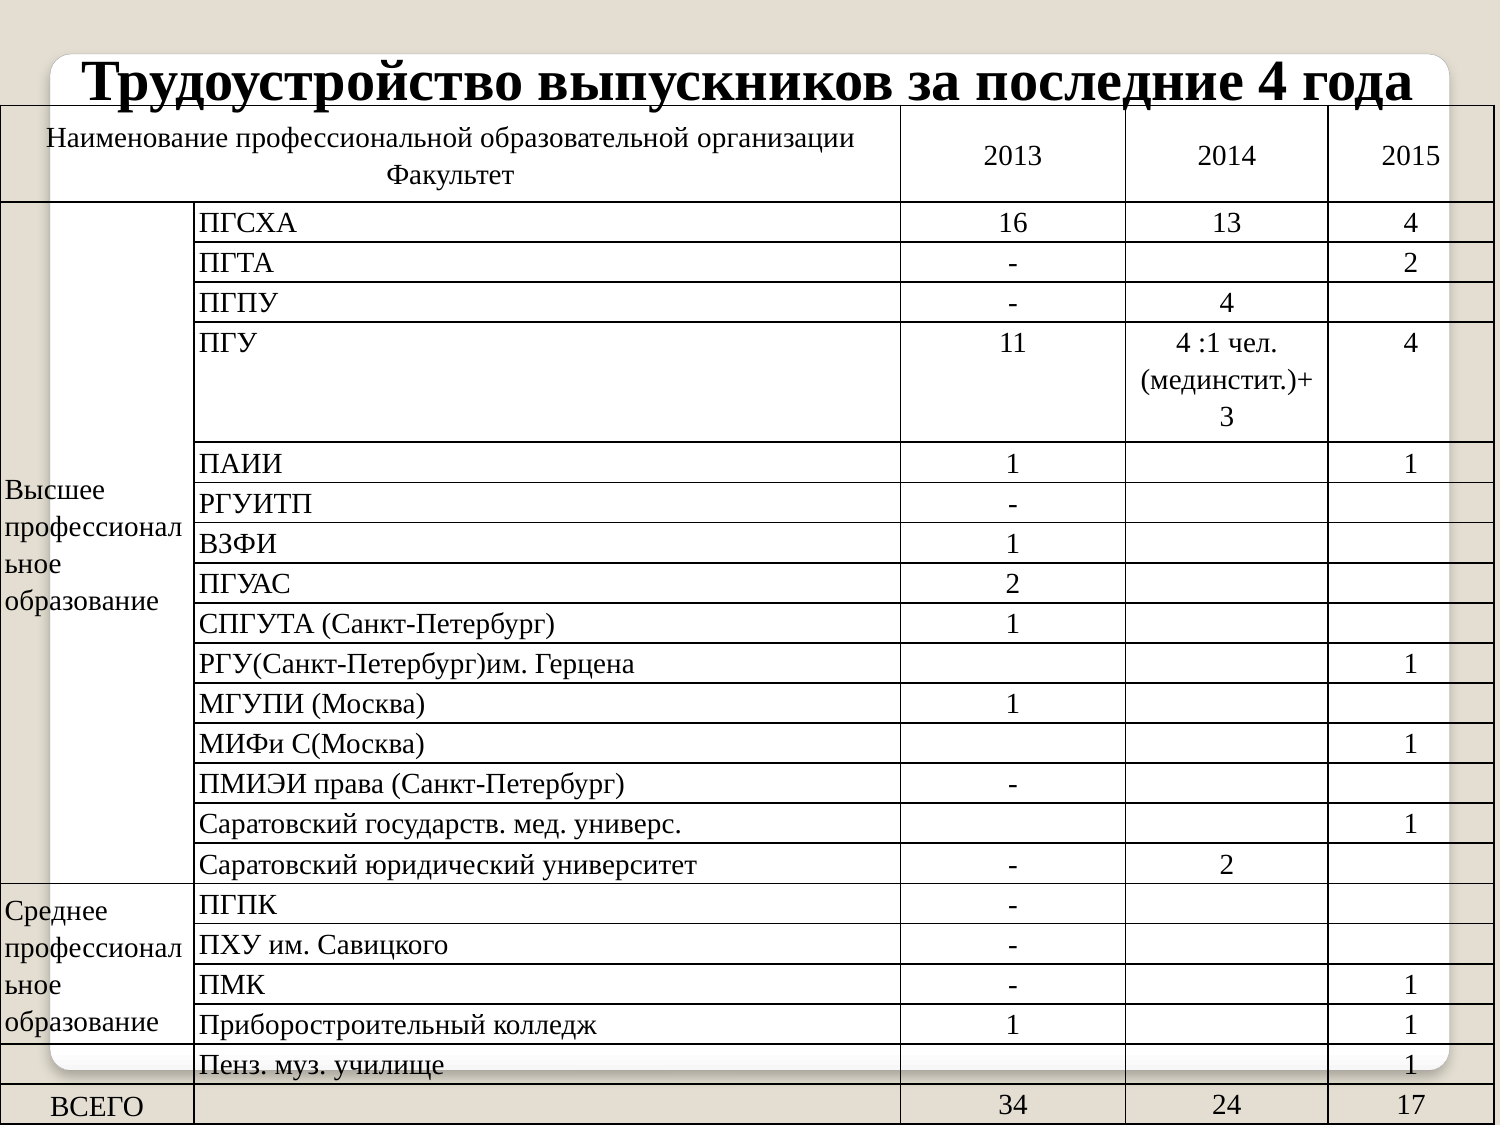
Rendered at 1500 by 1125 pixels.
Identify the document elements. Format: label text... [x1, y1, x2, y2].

table_cell [1126, 604, 1327, 642]
table_cell - [901, 884, 1125, 923]
table_cell ПМИЭИ права (Санкт-Петербург) [195, 764, 900, 802]
text_box Трудоустройство выпускников за последние 4 года [64, 35, 1430, 120]
table_cell 1 [1329, 1005, 1493, 1043]
table_cell 11 [901, 323, 1125, 441]
table_header 2013 [901, 120, 1125, 201]
table_cell [1329, 483, 1493, 522]
table_cell ПГПУ [195, 283, 900, 321]
table_cell Среднее профессиональное образование [1, 884, 193, 1043]
table_cell - [901, 844, 1125, 883]
table_cell - [901, 483, 1125, 522]
table_cell 1 [901, 1005, 1125, 1043]
table_cell Саратовский государств. мед. универс. [195, 804, 900, 842]
table_cell - [901, 965, 1125, 1003]
table_cell [195, 1085, 900, 1123]
table_cell 1 [1329, 724, 1493, 762]
table_cell 4 [1329, 323, 1493, 441]
table_cell 4 [1329, 203, 1493, 241]
table_cell - [901, 764, 1125, 802]
table_cell 1 [901, 604, 1125, 642]
table_cell [1126, 884, 1327, 923]
table_cell [1126, 483, 1327, 522]
table_cell [1329, 523, 1493, 562]
table_cell [901, 804, 1125, 842]
table_cell [1126, 523, 1327, 562]
table_cell [1126, 684, 1327, 722]
table_header Наименование профессиональной образовательной организации Факультет [1, 106, 900, 201]
table_cell [1126, 764, 1327, 802]
table_cell [1126, 243, 1327, 281]
table_cell Пенз. муз. училище [195, 1045, 900, 1083]
table_cell ПГУ [195, 323, 900, 441]
table_cell ВЗФИ [195, 523, 900, 562]
table_cell [1126, 1045, 1327, 1083]
table_cell [1329, 604, 1493, 642]
table_cell 1 [901, 523, 1125, 562]
table_cell Высшее профессиональное образование [1, 203, 193, 883]
table_cell [901, 644, 1125, 682]
table_cell 1 [1329, 804, 1493, 842]
table_cell [1329, 684, 1493, 722]
table_cell [901, 724, 1125, 762]
table_cell - [901, 283, 1125, 321]
table_cell СПГУТА (Санкт-Петербург) [195, 604, 900, 642]
table_cell [1329, 924, 1493, 963]
table_cell ВСЕГО [1, 1085, 193, 1123]
table_cell 1 [1329, 443, 1493, 482]
table_cell [1126, 644, 1327, 682]
table_cell 1 [901, 684, 1125, 722]
table_cell ПХУ им. Савицкого [195, 924, 900, 963]
table_cell РГУ(Санкт-Петербург)им. Герцена [195, 644, 900, 682]
table_cell МИФи С(Москва) [195, 724, 900, 762]
table_cell - [901, 924, 1125, 963]
table_cell 24 [1126, 1085, 1327, 1123]
table_cell 2 [901, 564, 1125, 602]
table_cell 16 [901, 203, 1125, 241]
table_cell [1126, 965, 1327, 1003]
table_cell [1, 1045, 193, 1083]
table_cell РГУИТП [195, 483, 900, 522]
table_cell 13 [1126, 203, 1327, 241]
table_cell 34 [901, 1085, 1125, 1123]
table_cell ПГСХА [195, 203, 900, 241]
table_cell ПГПК [195, 884, 900, 923]
table_cell 1 [1329, 1045, 1493, 1083]
table_header 2015 [1329, 106, 1493, 201]
table_cell 2 [1126, 844, 1327, 883]
table_cell [1126, 443, 1327, 482]
table_cell ПМК [195, 965, 900, 1003]
table_cell 2 [1329, 243, 1493, 281]
table_cell Приборостроительный колледж [195, 1005, 900, 1043]
table_cell [1329, 884, 1493, 923]
table_cell ПГУАС [195, 564, 900, 602]
table_cell 1 [901, 443, 1125, 482]
table_header 2014 [1126, 120, 1327, 201]
table_cell [1126, 924, 1327, 963]
table_cell [1329, 564, 1493, 602]
table_cell 1 [1329, 644, 1493, 682]
table_cell [1329, 844, 1493, 883]
table_cell [1126, 804, 1327, 842]
table_cell [1329, 283, 1493, 321]
table_cell ПАИИ [195, 443, 900, 482]
table_cell [1329, 764, 1493, 802]
table_cell [1126, 564, 1327, 602]
table_cell 1 [1329, 965, 1493, 1003]
table_cell [1126, 1005, 1327, 1043]
table_cell - [901, 243, 1125, 281]
table_cell Саратовский юридический университет [195, 844, 900, 883]
table_cell [901, 1045, 1125, 1083]
table_cell МГУПИ (Москва) [195, 684, 900, 722]
table_cell 4 [1126, 283, 1327, 321]
table_cell 4 :1 чел. (мединстит.)+ 3 [1126, 323, 1327, 441]
table_cell [1126, 724, 1327, 762]
table_cell 17 [1329, 1085, 1493, 1123]
table_cell ПГТА [195, 243, 900, 281]
